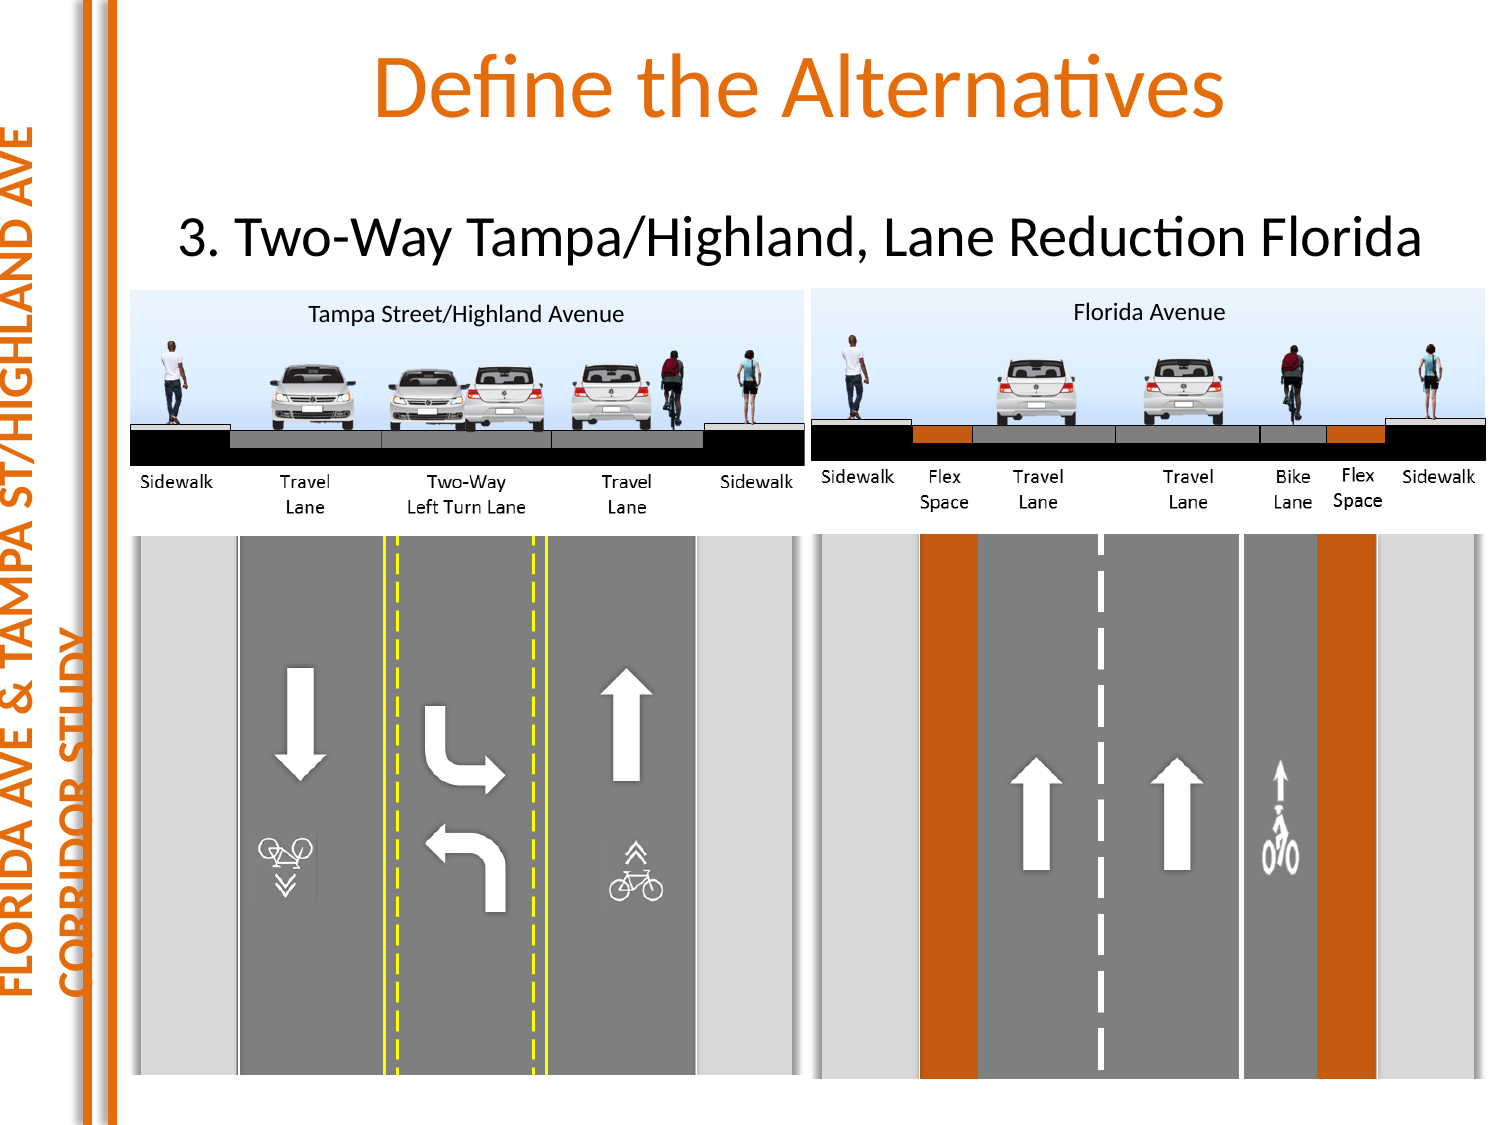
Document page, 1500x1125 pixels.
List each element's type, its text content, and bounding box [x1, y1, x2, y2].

title Define the Alternatives [125, 0, 1475, 175]
text_box 3. Two-Way Tampa/Highland, Lane Reduction Florida [162, 190, 1439, 276]
text_box Florida Ave & Tampa St/Highland Ave Corridor Study [0, 0, 87, 1125]
picture [124, 289, 805, 1075]
picture [806, 288, 1488, 1079]
